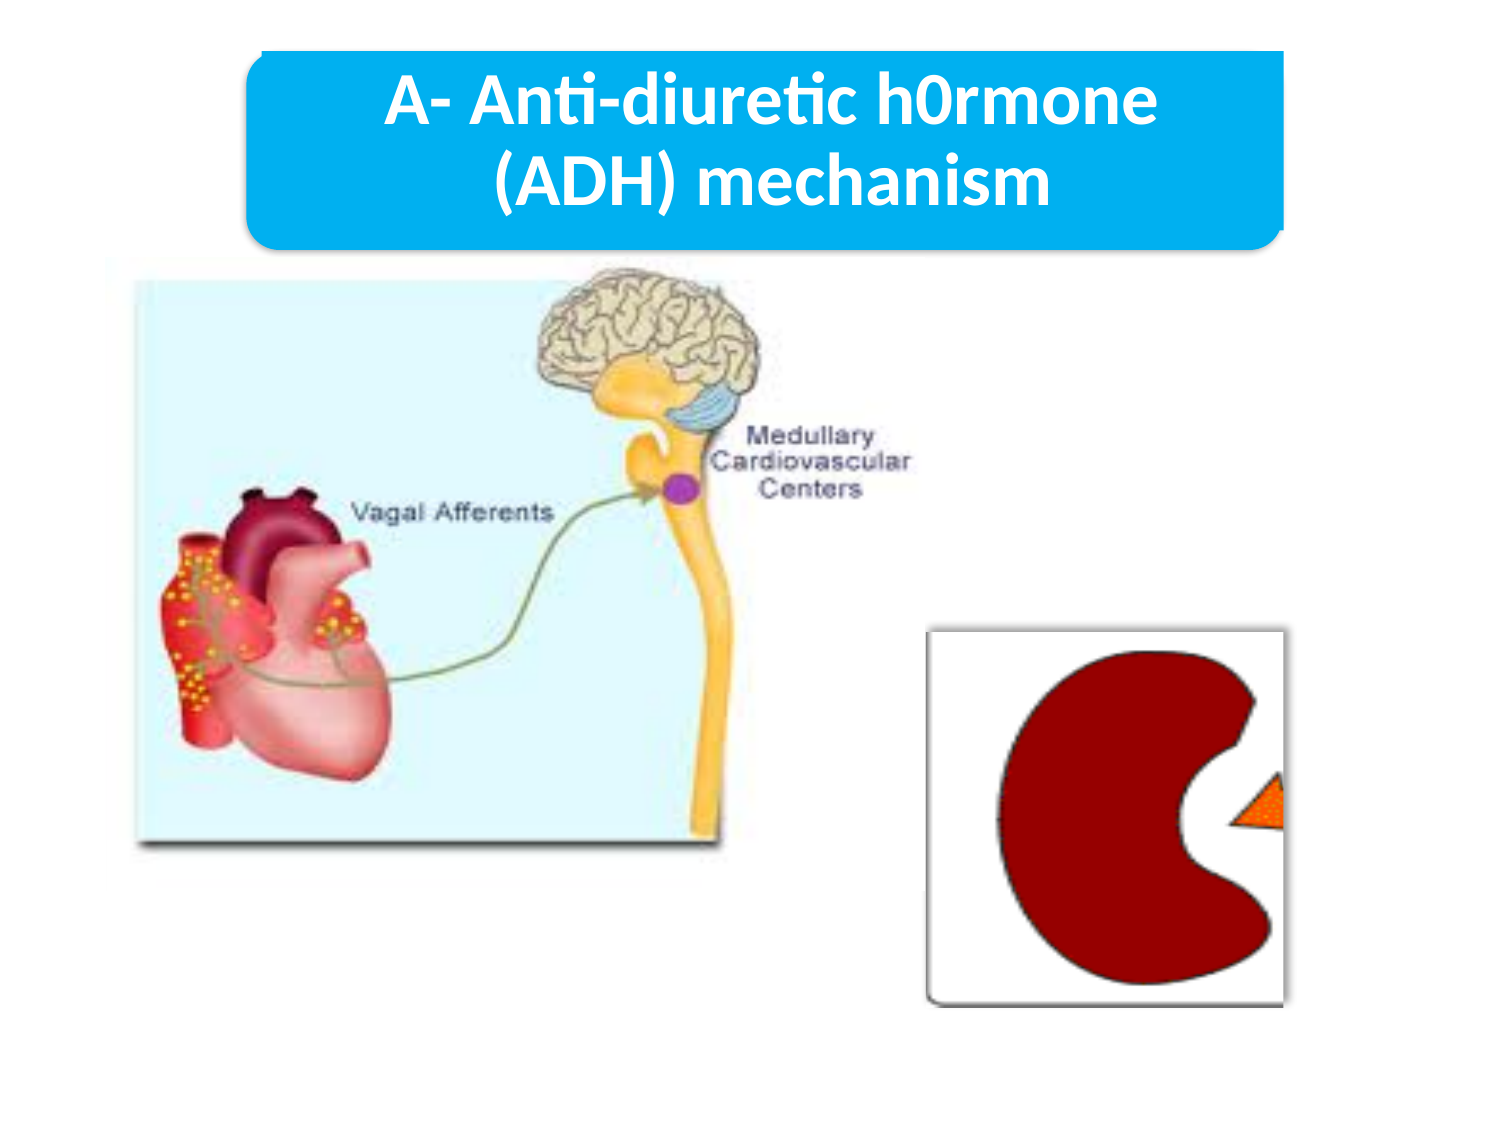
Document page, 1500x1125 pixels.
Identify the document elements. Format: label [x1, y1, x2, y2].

text_box [246, 50, 1285, 251]
picture [105, 257, 1284, 1008]
